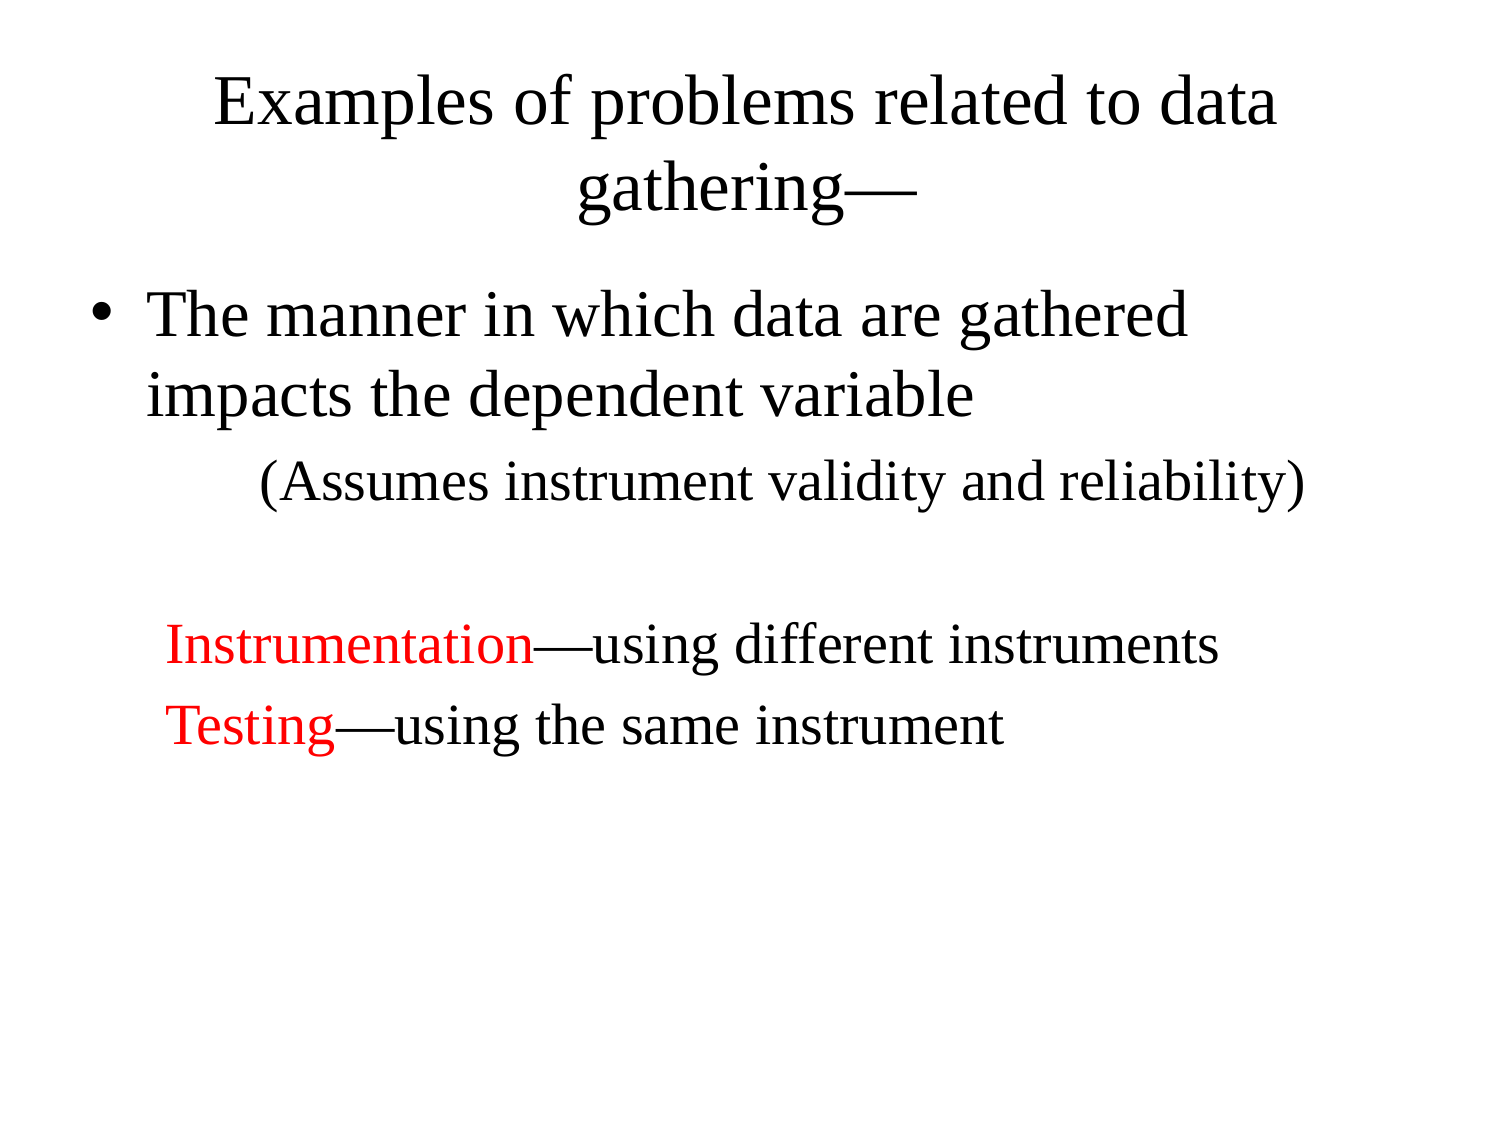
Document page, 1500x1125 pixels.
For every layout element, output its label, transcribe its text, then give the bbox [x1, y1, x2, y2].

title Examples of problems related to data gathering— [75, 45, 1425, 233]
list The manner in which data are gathered impacts the dependent variable (Assumes instrument validity and reliability) Instrumentation—using different instruments Testing—using the same instrument [75, 262, 1425, 1005]
